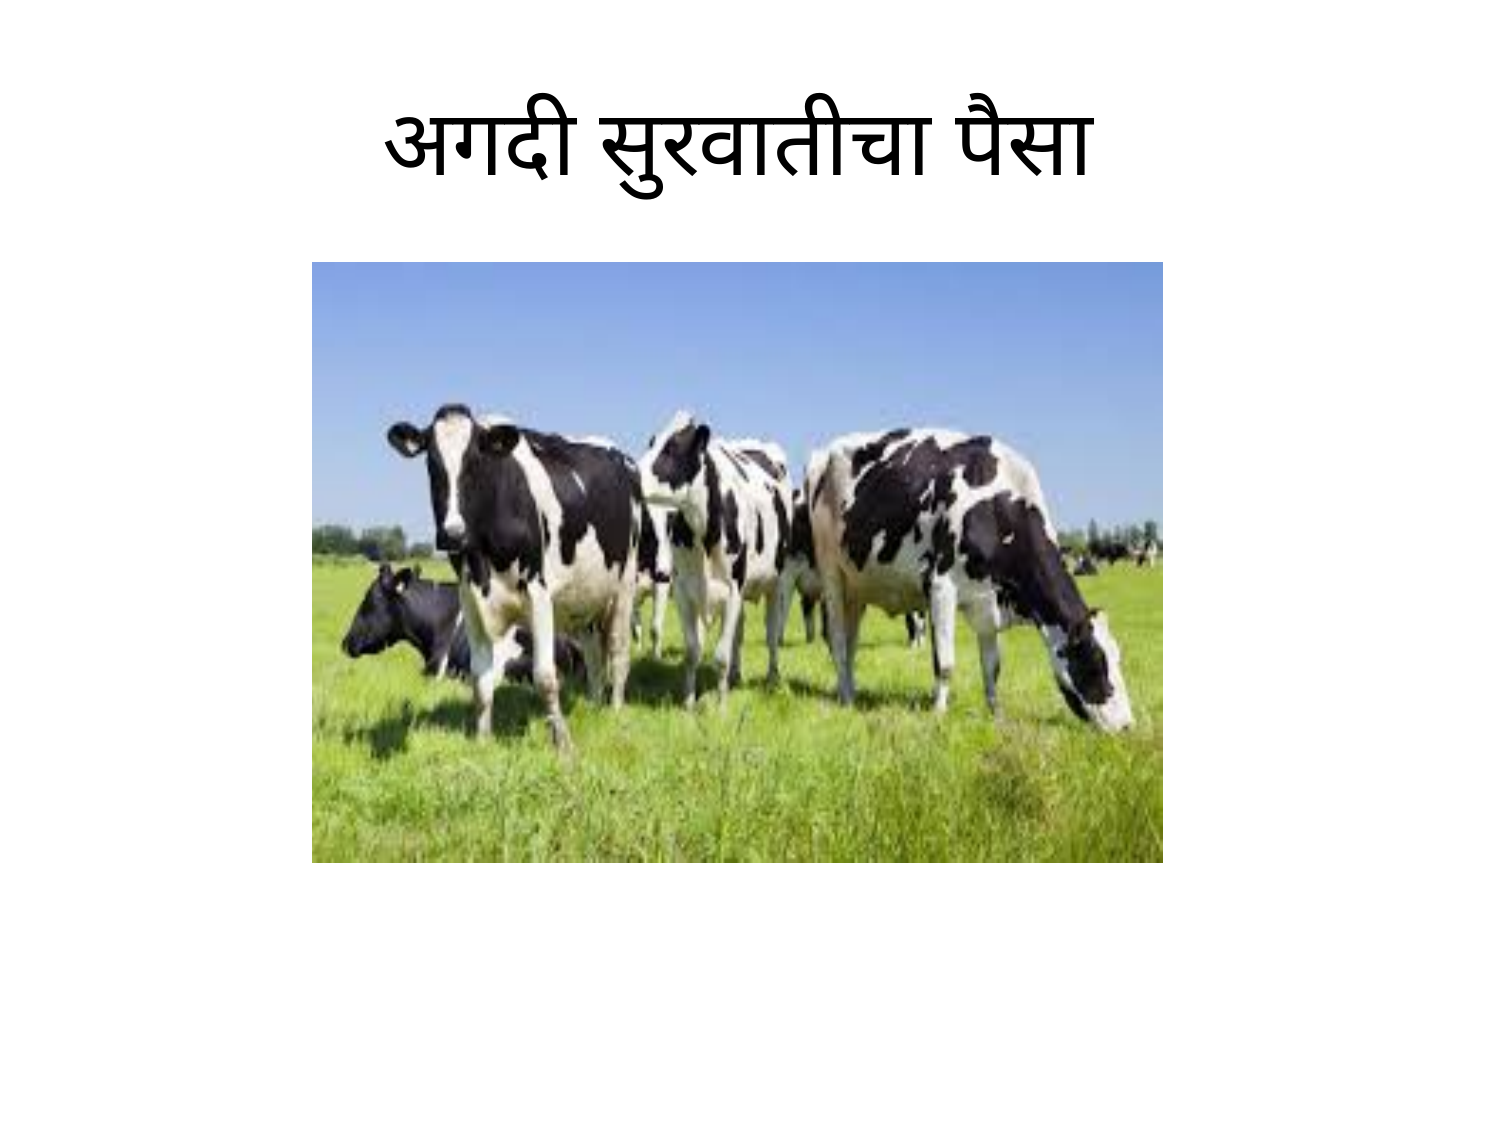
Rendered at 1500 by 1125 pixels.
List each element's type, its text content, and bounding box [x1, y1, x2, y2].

title अगदी सुरवातीचा पैसा [75, 45, 1425, 233]
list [312, 262, 1163, 863]
